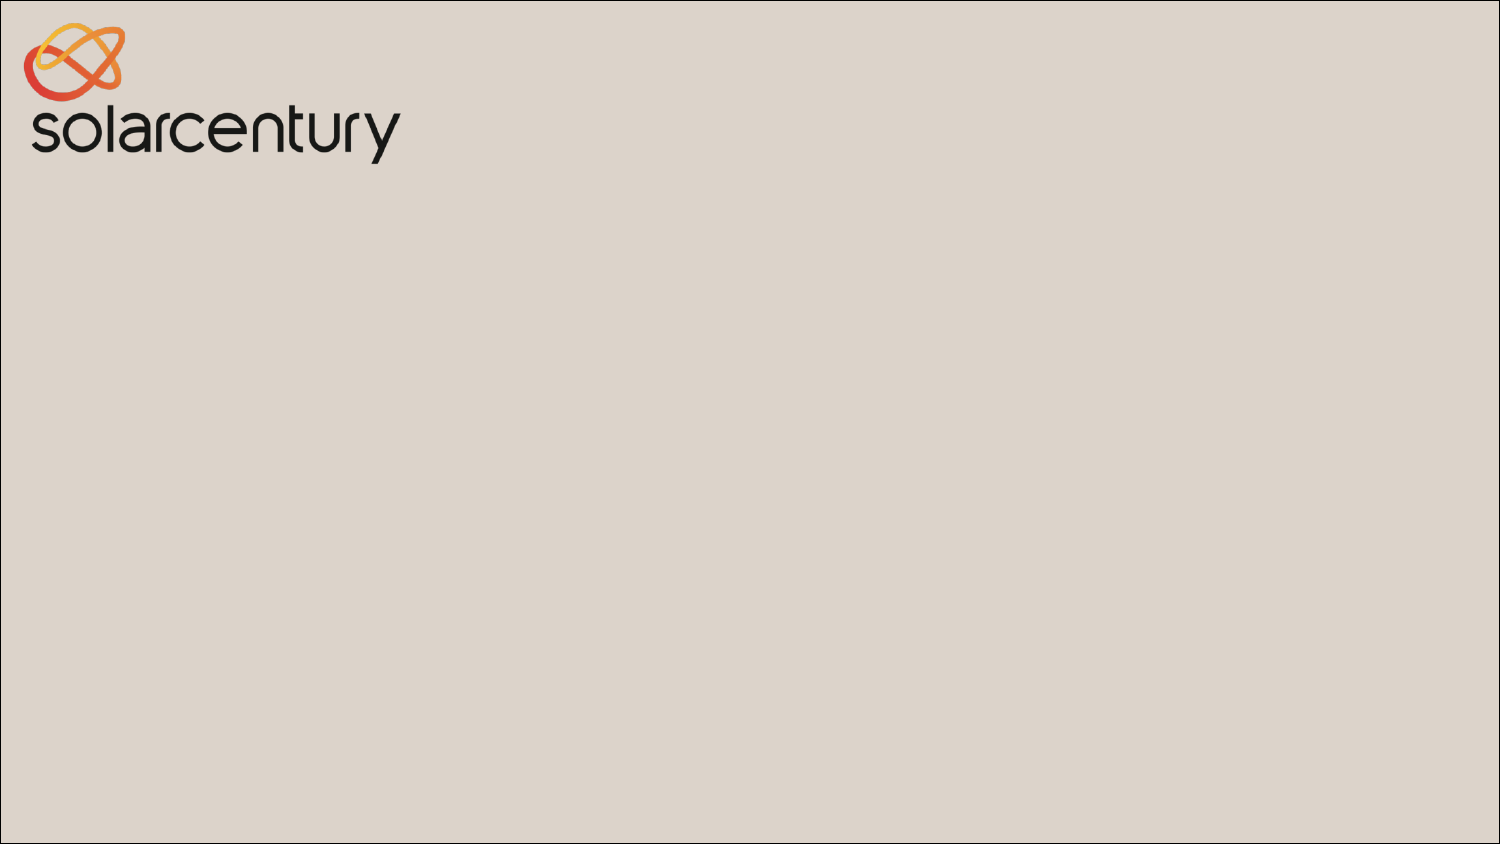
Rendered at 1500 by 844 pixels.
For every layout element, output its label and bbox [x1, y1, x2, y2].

picture [0, 0, 425, 187]
